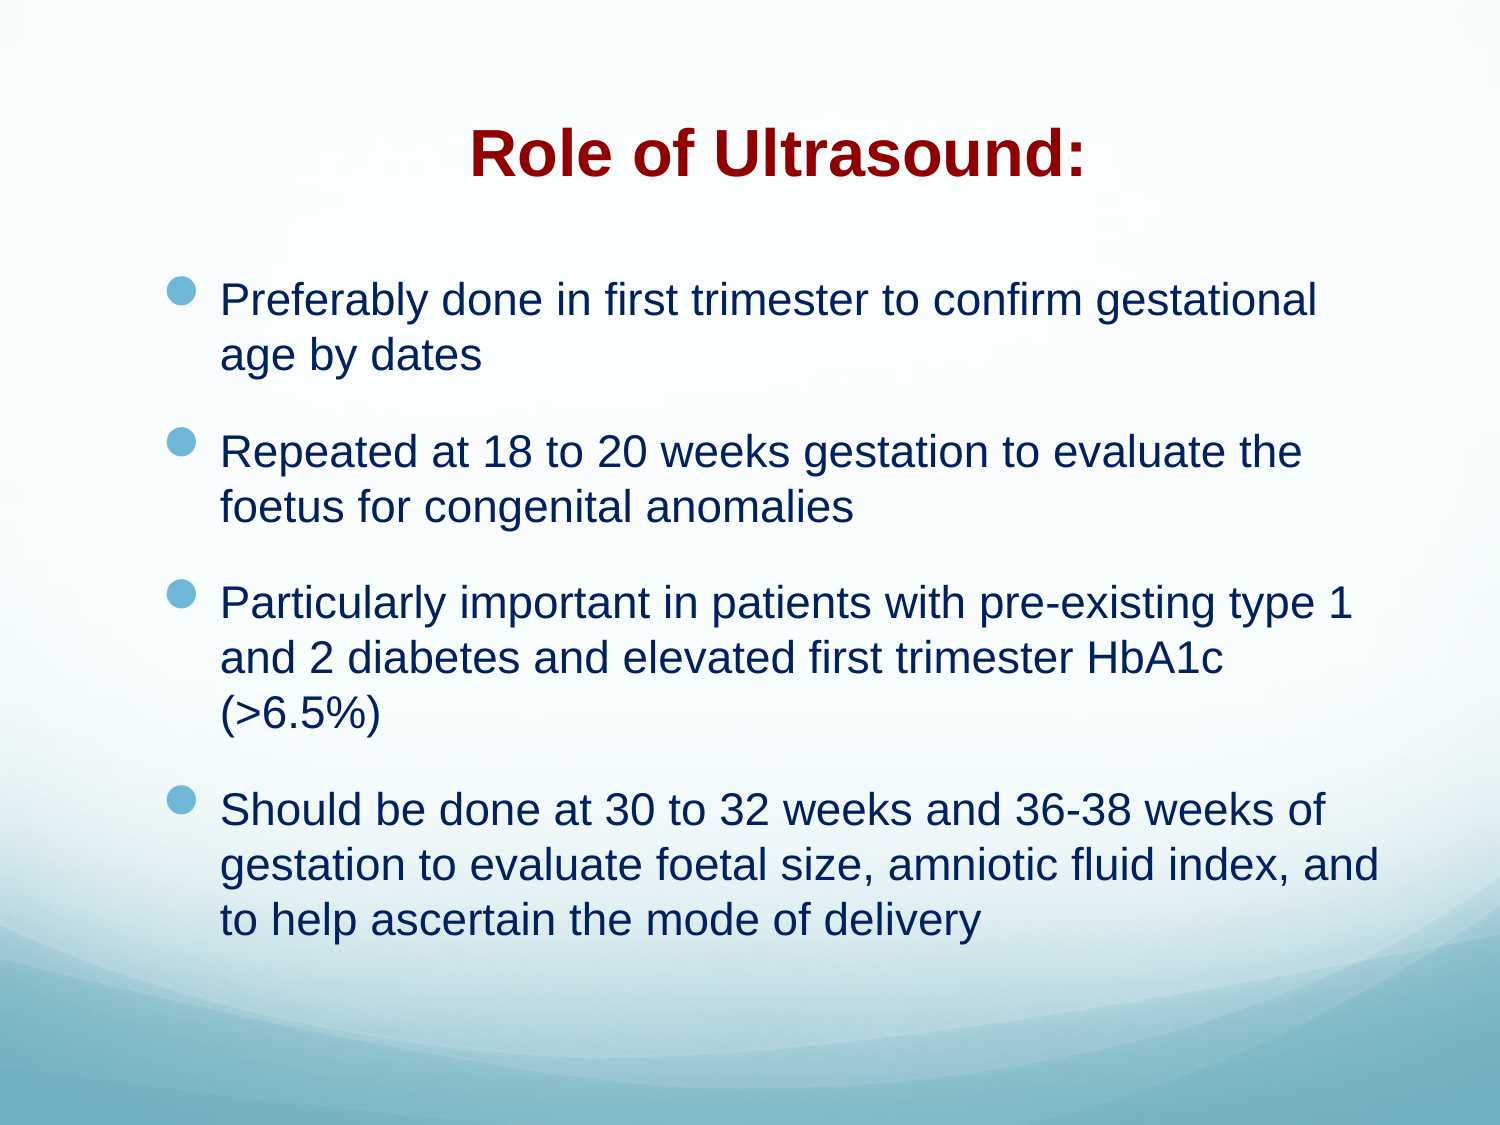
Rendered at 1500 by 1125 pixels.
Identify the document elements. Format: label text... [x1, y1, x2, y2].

title Role of Ultrasound: [147, 17, 1410, 197]
list Preferably done in first trimester to confirm gestational age by dates Repeated at 18 to 20 weeks gestation to evaluate the foetus for congenital anomalies Particularly important in patients with pre-existing type 1 and 2 diabetes and elevated first trimester HbA1c (>6.5%) Should be done at 30 to 32 weeks and 36-38 weeks of gestation to evaluate foetal size, amniotic fluid index, and to help ascertain the mode of delivery [147, 262, 1410, 975]
